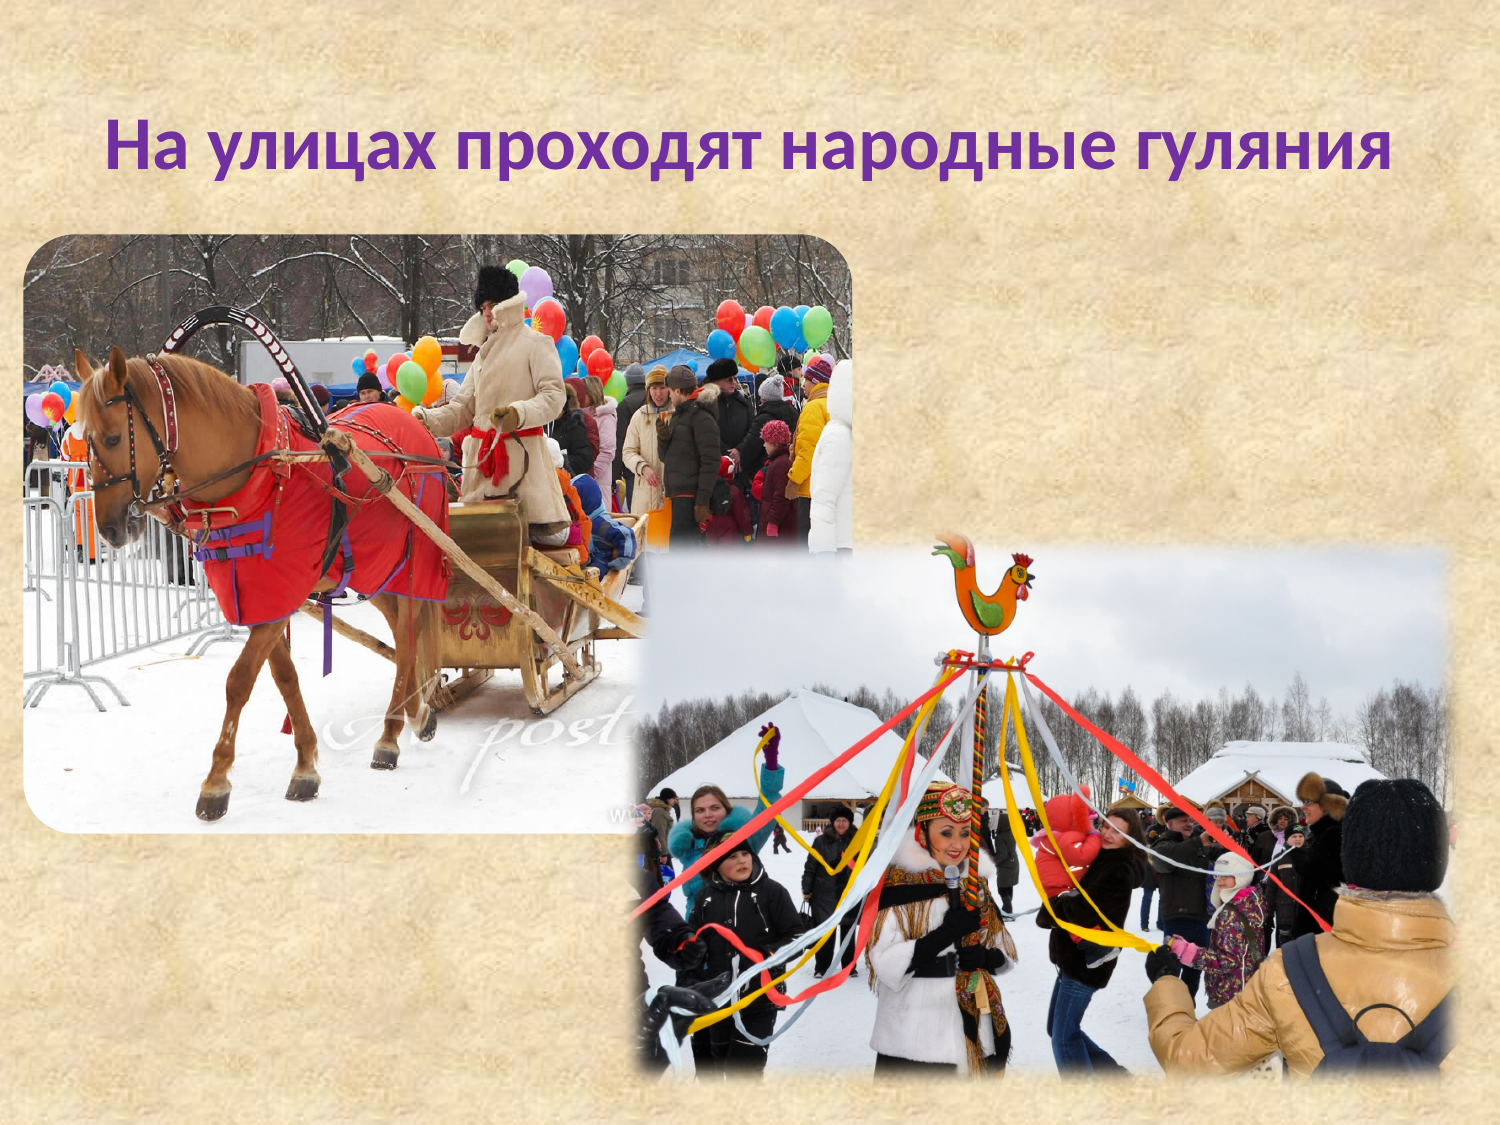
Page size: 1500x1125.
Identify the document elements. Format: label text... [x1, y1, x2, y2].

picture [0, 0, 1500, 1125]
title На улицах проходят народные гуляния [75, 45, 1425, 233]
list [23, 234, 853, 834]
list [620, 527, 1466, 1089]
